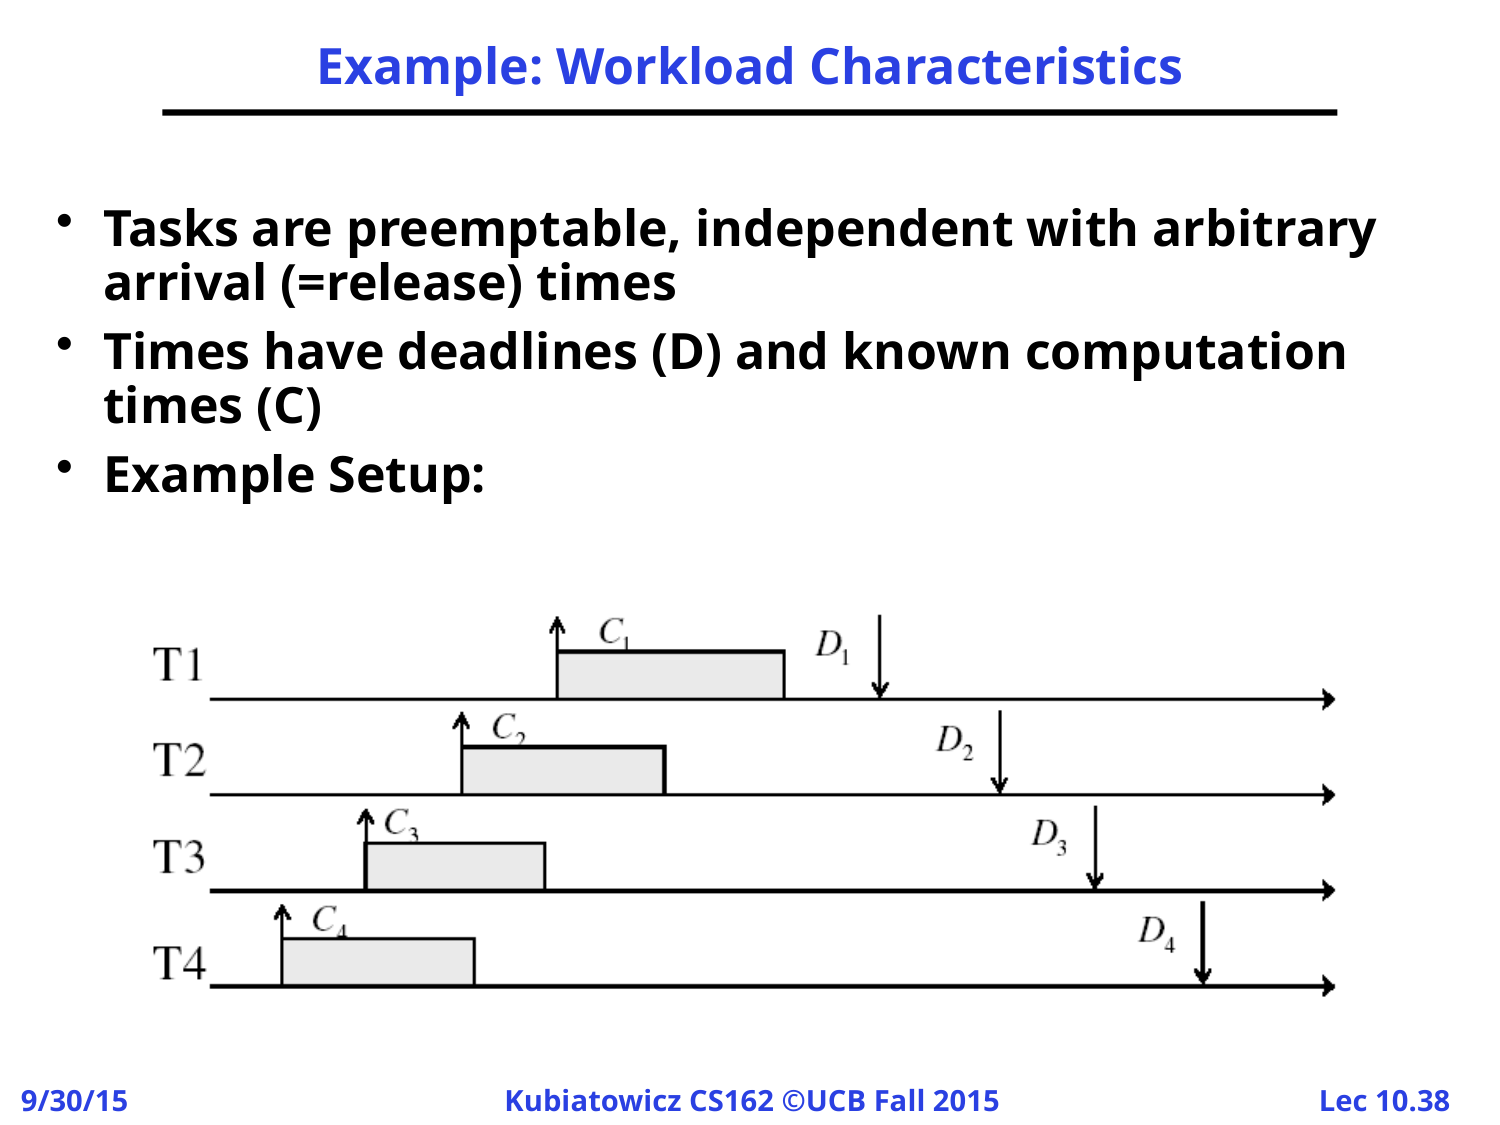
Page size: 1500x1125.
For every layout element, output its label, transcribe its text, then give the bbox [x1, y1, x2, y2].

picture [146, 612, 1354, 1026]
title Example: Workload Characteristics [162, 24, 1338, 113]
list Tasks are preemptable, independent with arbitrary arrival (=release) times Times have deadlines (D) and known computation times (C) Example Setup: [41, 195, 1441, 1005]
